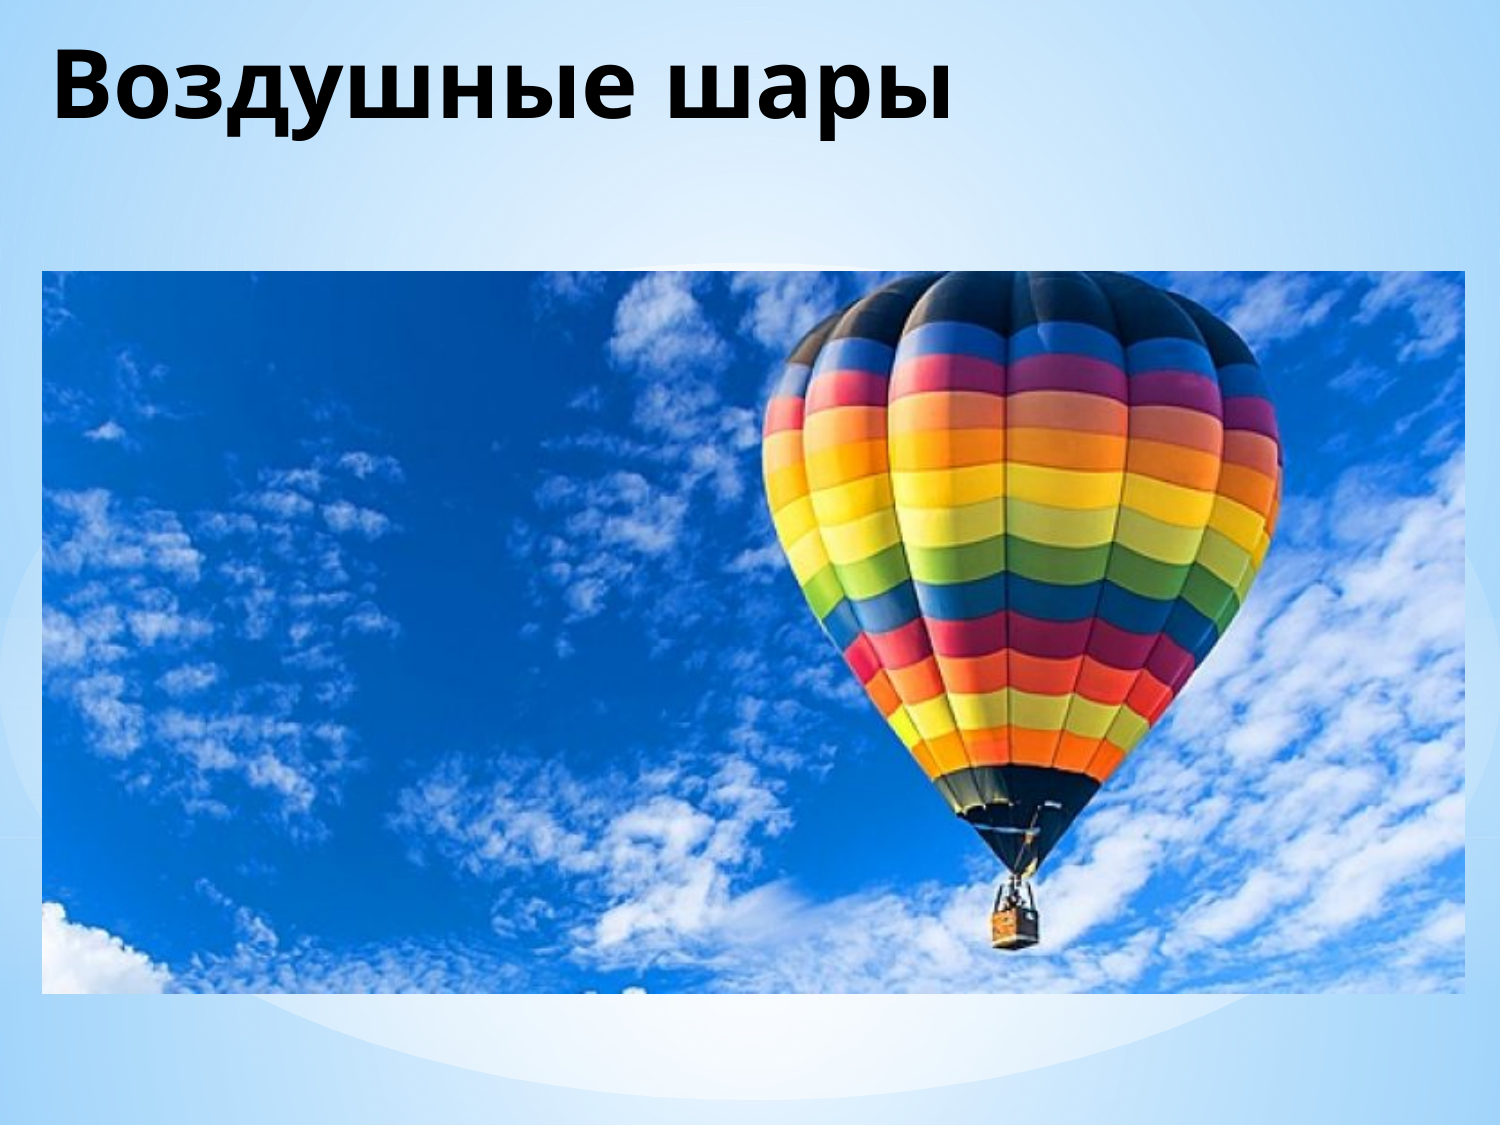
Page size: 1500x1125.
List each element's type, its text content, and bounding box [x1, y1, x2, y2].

title Воздушные шары [34, 15, 1103, 204]
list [41, 271, 1465, 994]
